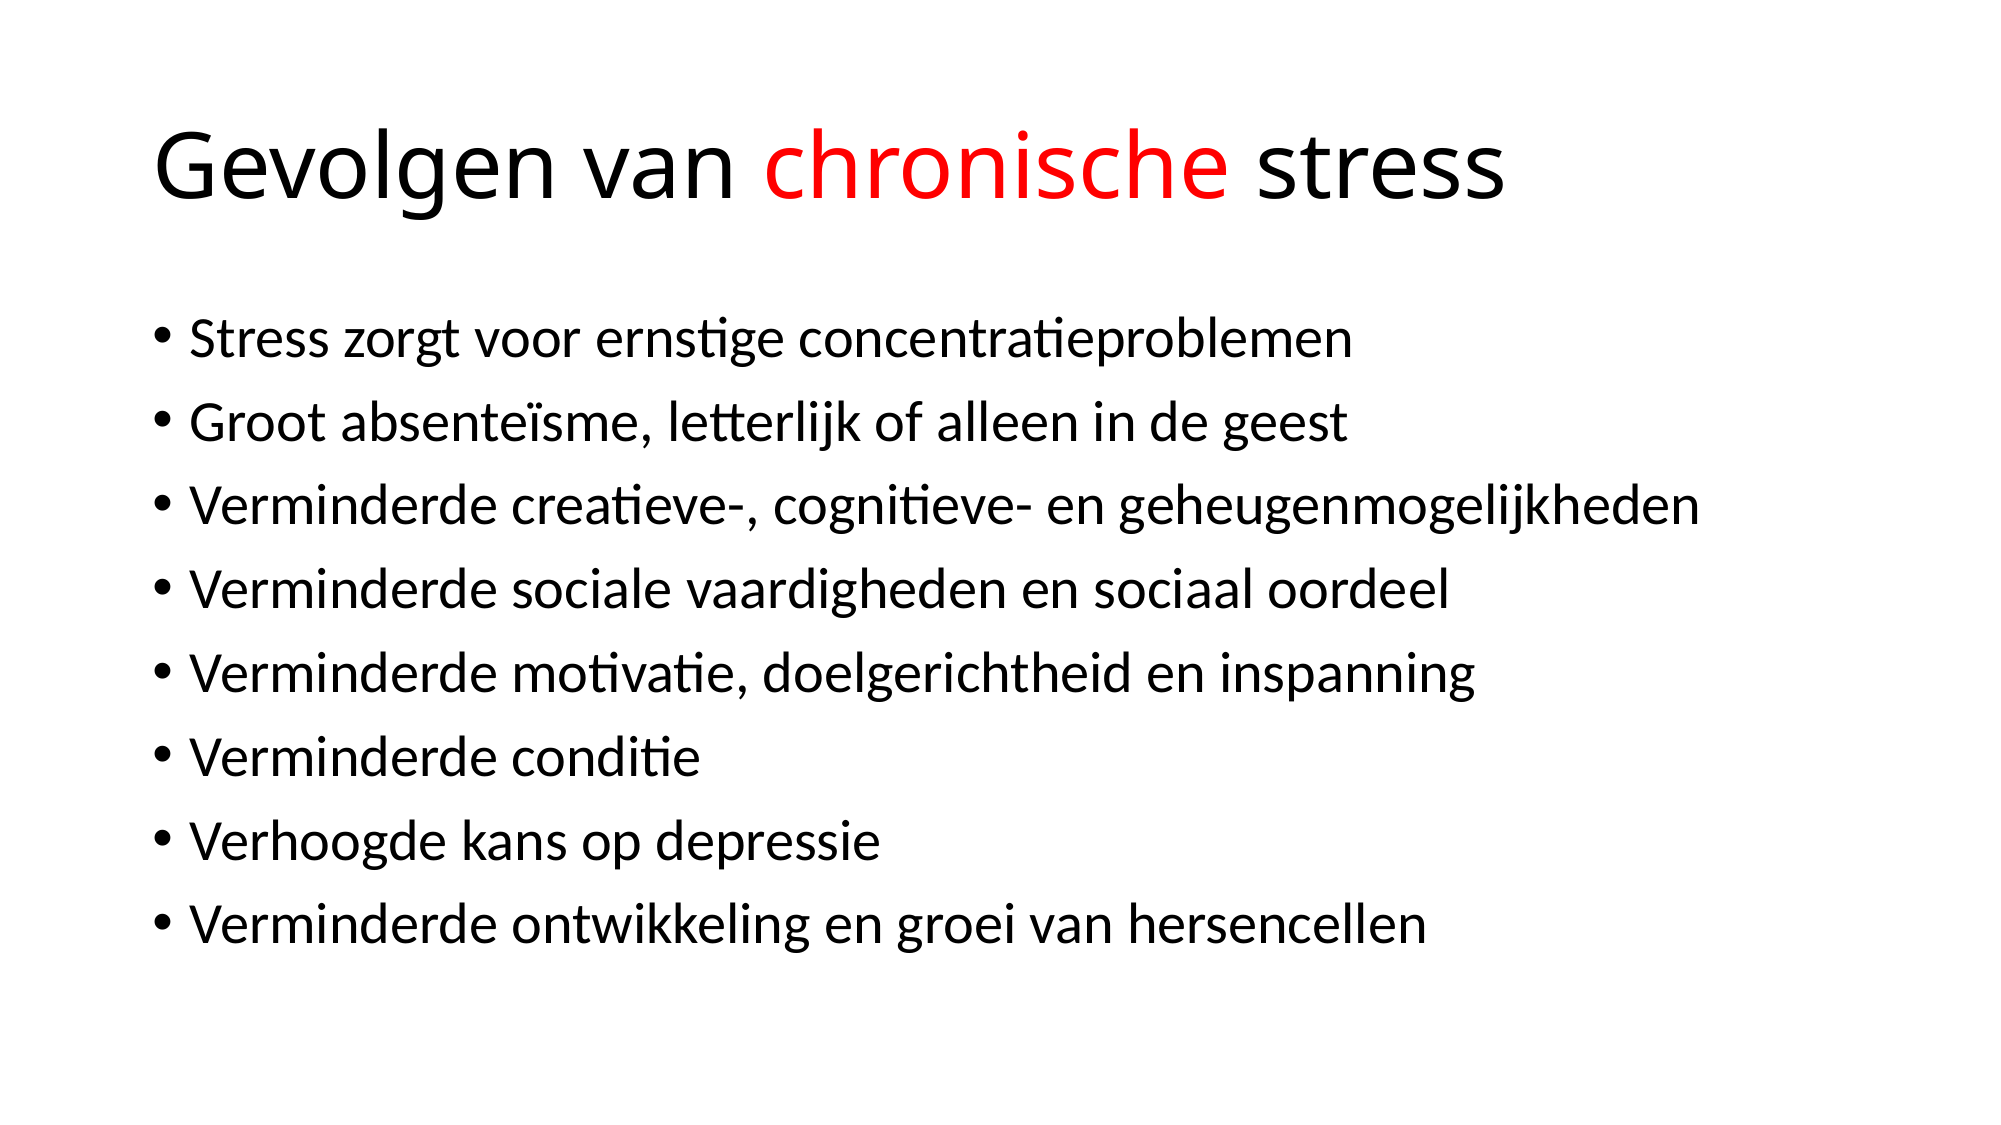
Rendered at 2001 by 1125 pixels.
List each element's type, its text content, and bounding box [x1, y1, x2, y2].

list Stress zorgt voor ernstige concentratieproblemen Groot absenteïsme, letterlijk of alleen in de geest Verminderde creatieve-, cognitieve- en geheugenmogelijkheden Verminderde sociale vaardigheden en sociaal oordeel Verminderde motivatie, doelgerichtheid en inspanning Verminderde conditie Verhoogde kans op depressie Verminderde ontwikkeling en groei van hersencellen [137, 299, 1863, 1014]
title Gevolgen van chronische stress [137, 59, 1863, 278]
